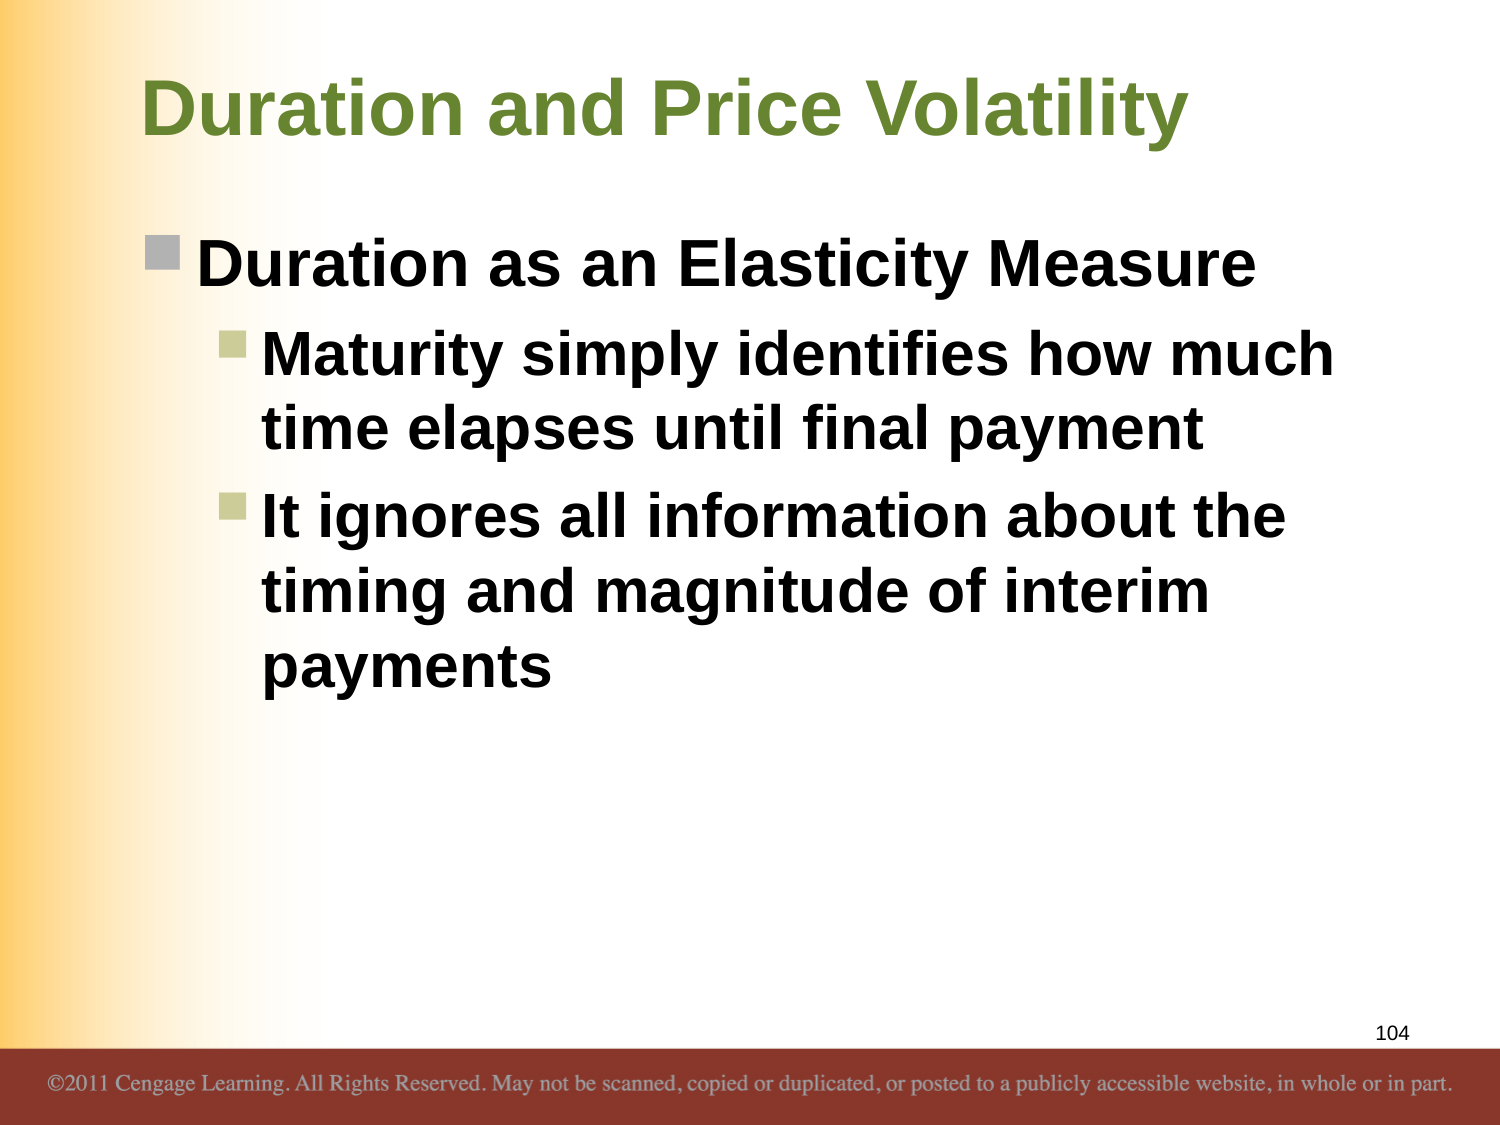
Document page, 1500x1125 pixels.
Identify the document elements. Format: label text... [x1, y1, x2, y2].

picture [0, 0, 1500, 1125]
list Duration as an Elasticity Measure Maturity simply identifies how much time elapses until final payment It ignores all information about the timing and magnitude of interim payments [124, 212, 1451, 1006]
text_box [112, 1024, 425, 1100]
slide_number 104 [1112, 1012, 1426, 1088]
title Duration and Price Volatility [124, 44, 1426, 163]
text_box [512, 1024, 988, 1100]
